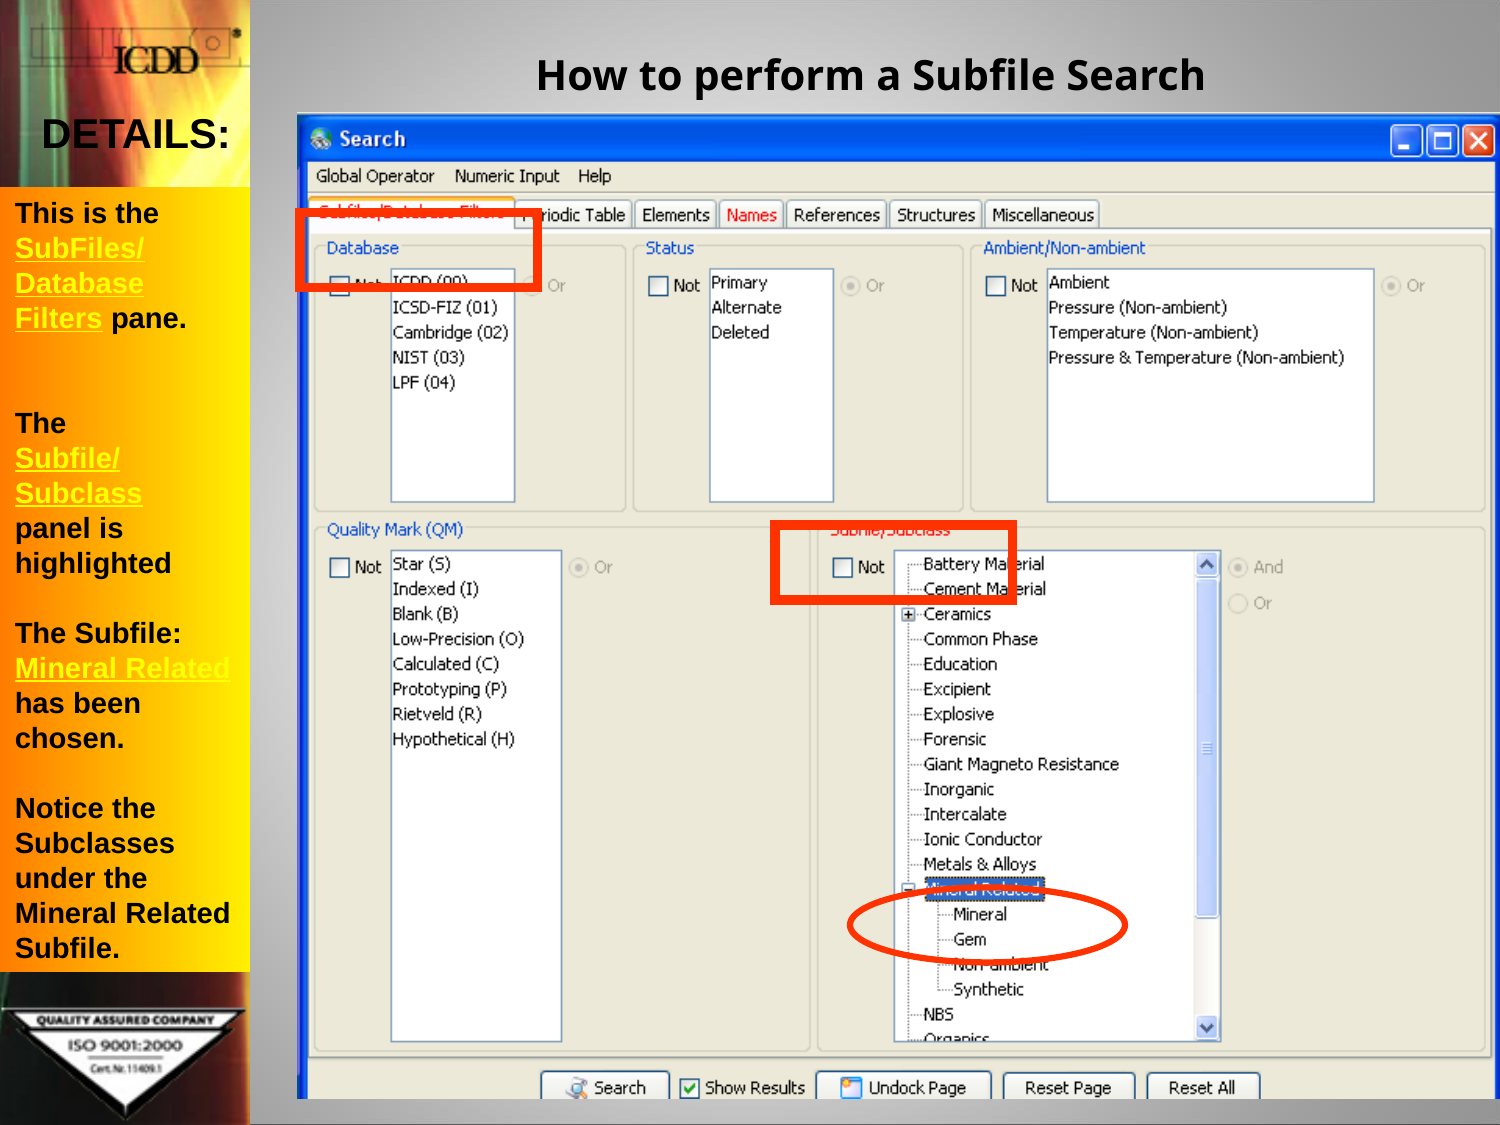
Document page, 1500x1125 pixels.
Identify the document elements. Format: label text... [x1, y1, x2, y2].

picture [0, 0, 1500, 1125]
text_box How to perform a Subfile Search [520, 41, 1222, 107]
text_box This is the SubFiles/ Database Filters pane. The Subfile/ Subclass panel is highlighted The Subfile: Mineral Related has been chosen. Notice the Subclasses under the Mineral Related Subfile. [0, 187, 250, 972]
text_box DETAILS: [26, 99, 246, 165]
